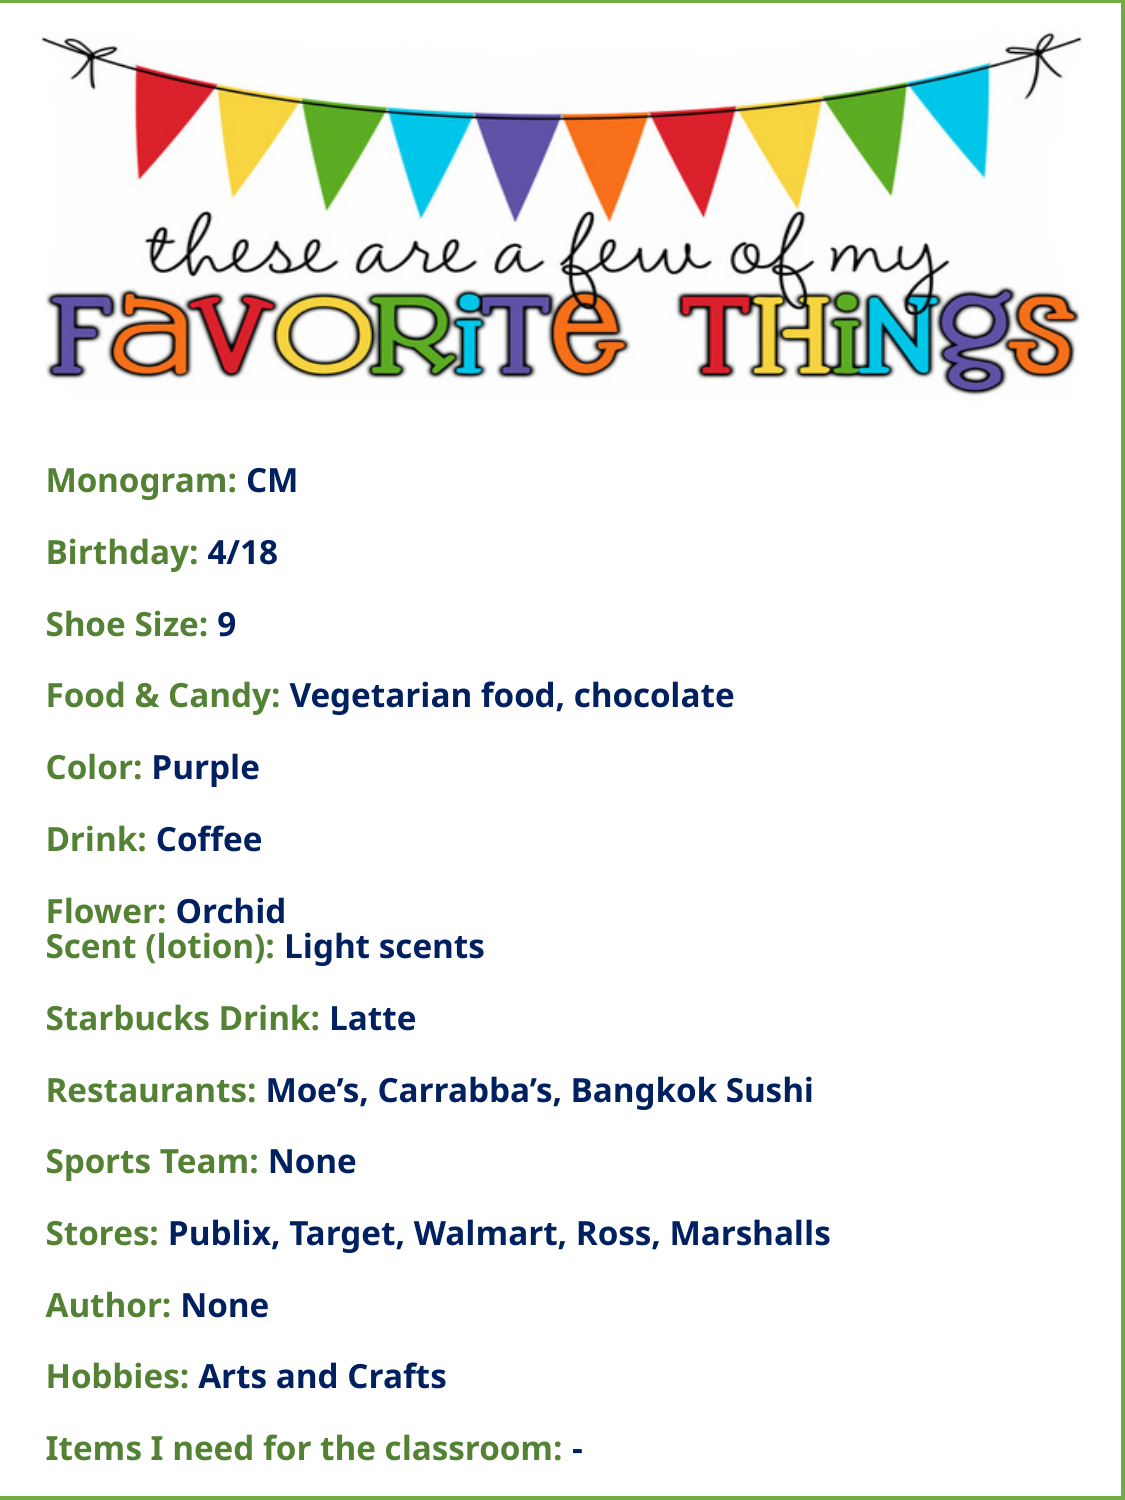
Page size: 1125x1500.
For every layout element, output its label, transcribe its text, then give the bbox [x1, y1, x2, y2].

text_box [0, 0, 1125, 1500]
picture [15, 13, 1093, 403]
title Monogram: CM Birthday: 4/18 Shoe Size: 9 Food & Candy: Vegetarian food, chocolate Color: Purple Drink: Coffee Flower: Orchid Scent (lotion): Light scents Starbucks Drink: Latte Restaurants: Moe’s, Carrabba’s, Bangkok Sushi Sports Team: None Stores: Publix, Target, Walmart, Ross, Marshalls Author: None Hobbies: Arts and Crafts Items I need for the classroom: - [30, 403, 1078, 1476]
